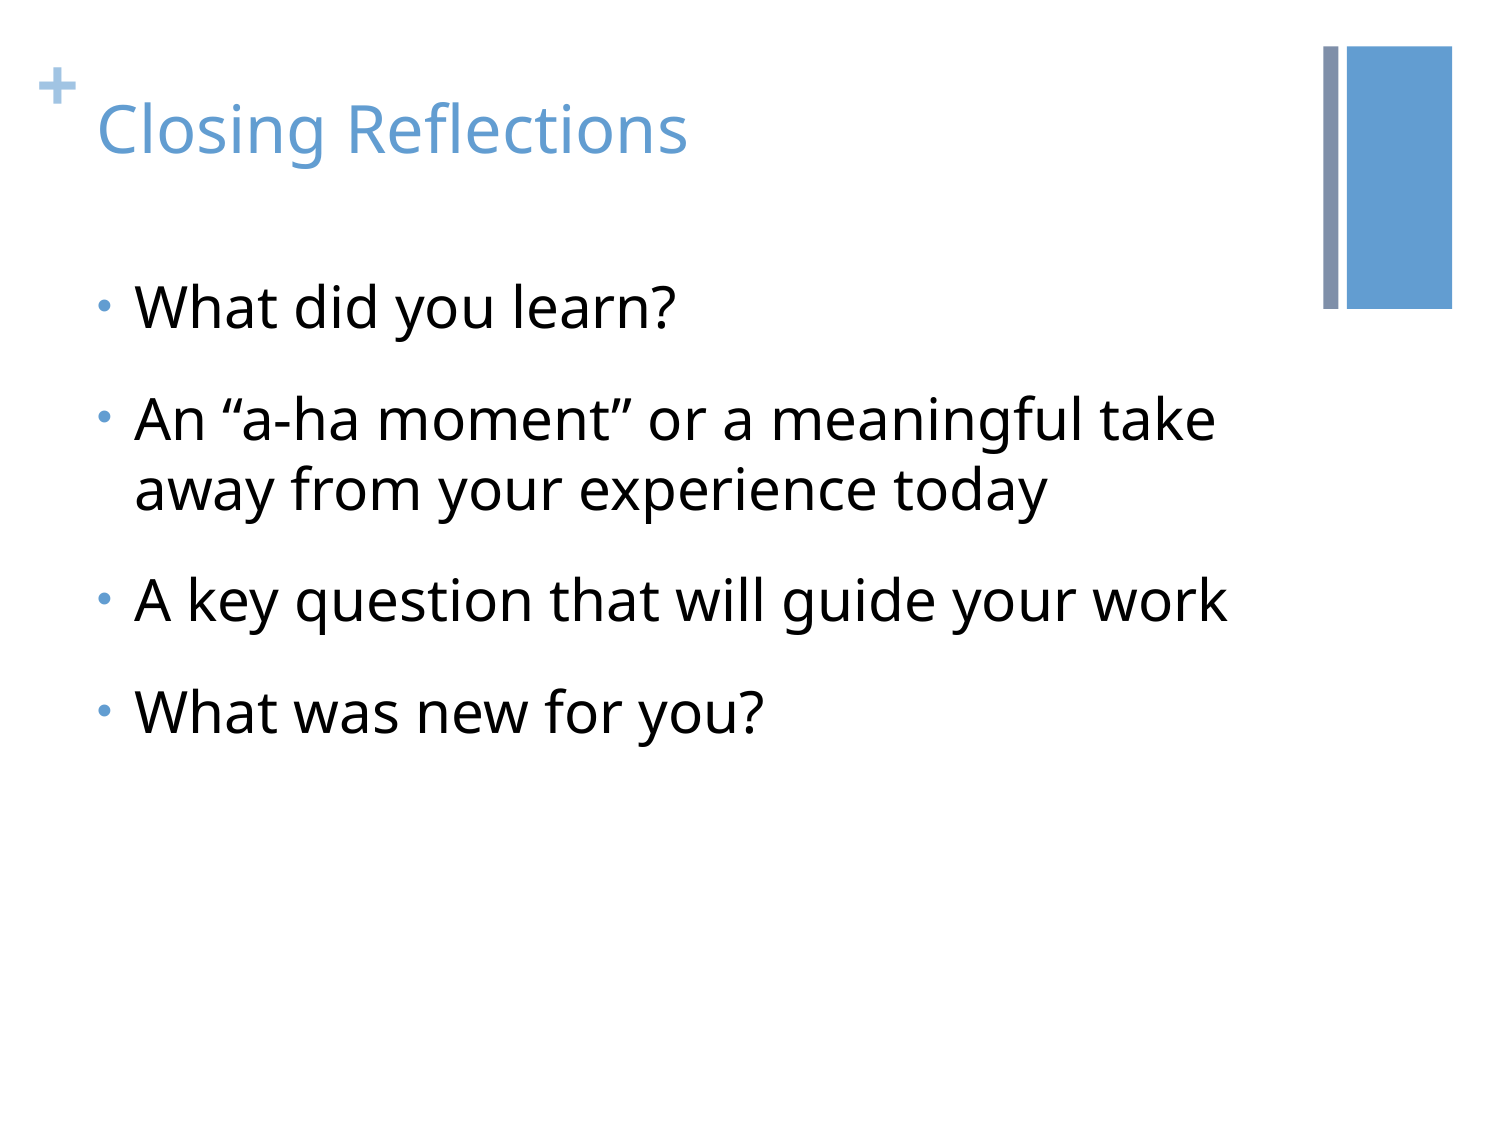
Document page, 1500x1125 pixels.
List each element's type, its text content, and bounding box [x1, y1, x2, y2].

title Closing Reflections [81, 79, 1322, 262]
list What did you learn? An “a-ha moment” or a meaningful take away from your experience today A key question that will guide your work What was new for you? [81, 262, 1322, 943]
